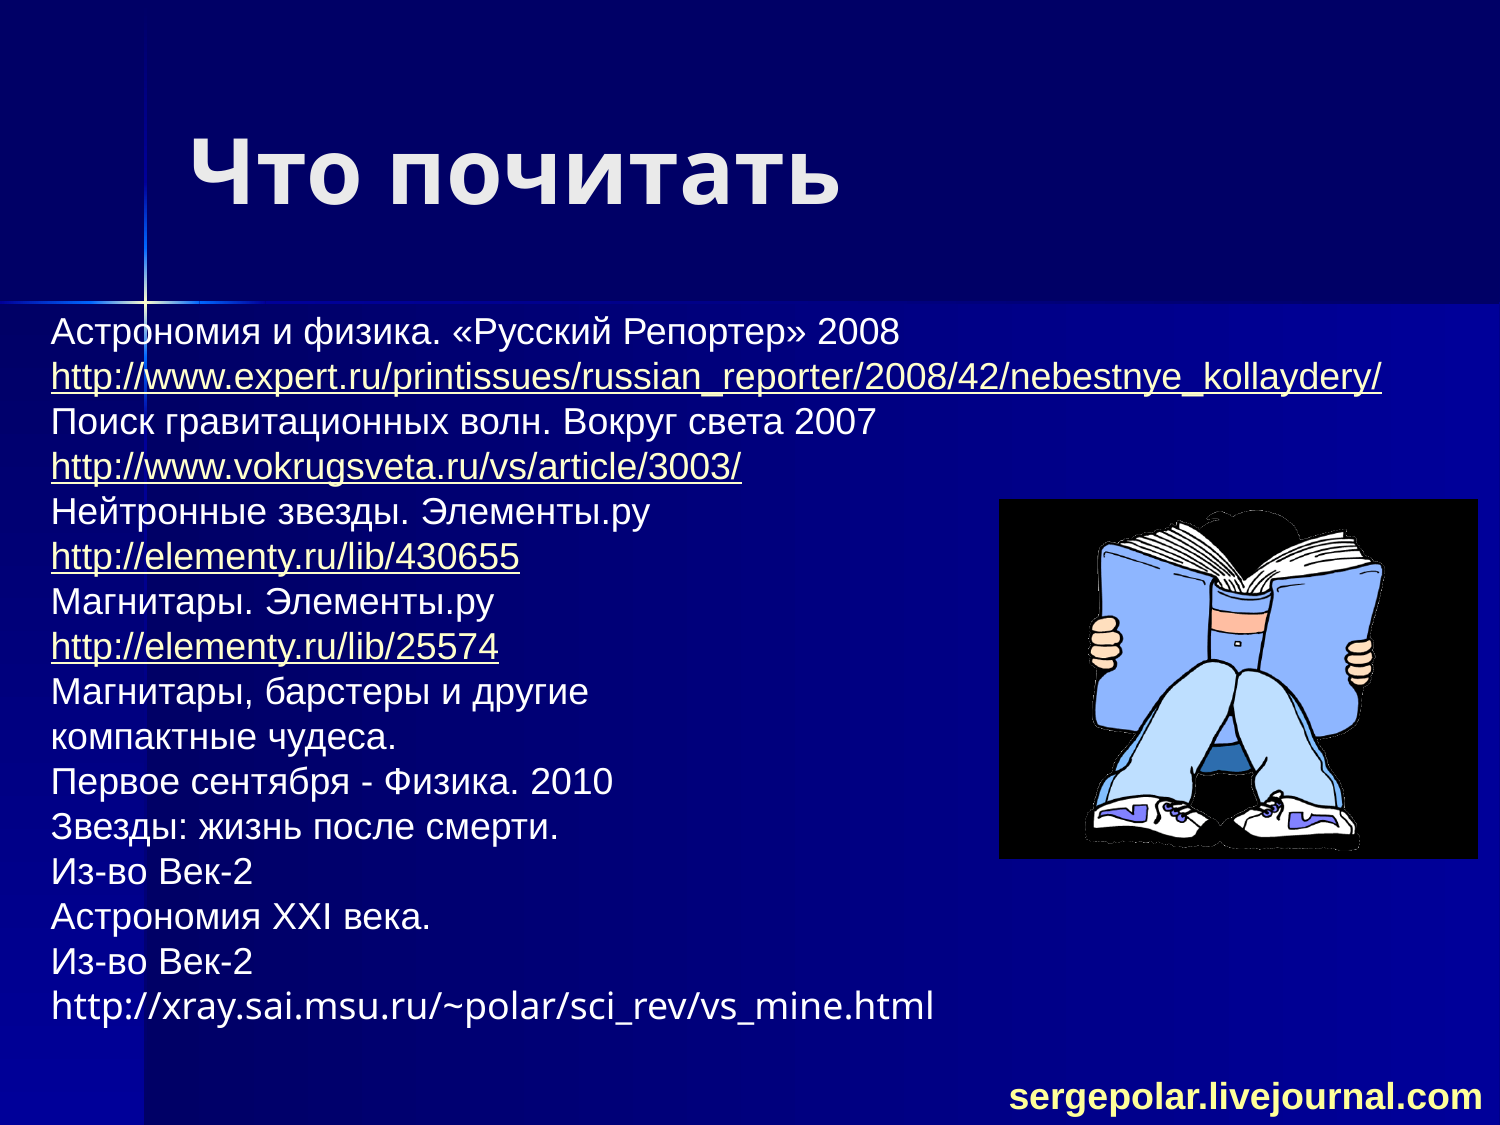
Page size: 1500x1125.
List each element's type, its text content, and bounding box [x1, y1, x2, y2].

text_box sergepolar.livejournal.com [993, 1064, 1499, 1125]
text_box Астрономия и физика. «Русский Репортер» 2008 http://www.expert.ru/printissues/russian_reporter/ 2008/42/nebestnye_kollaydery/ Поиск гравитационных волн. Вокруг света 2007 http://www.vokrugsveta.ru/vs/article/3003/ Нейтронные звезды. Элементы.ру http://elementy.ru/lib/430655 Магнитары. Элементы.ру http://elementy.ru/lib/25574 Магнитары, барстеры и другие компактные чудеса. Первое сентября - Физика. 2010 Звезды: жизнь после смерти. Из-во Век-2 Астрономия XXI века. Из-во Век-2 http://xray.sai.msu.ru/~polar/sci_rev/vs_mine.html [0, 299, 1397, 1035]
title Что почитать [174, 49, 1413, 286]
picture [999, 499, 1478, 859]
